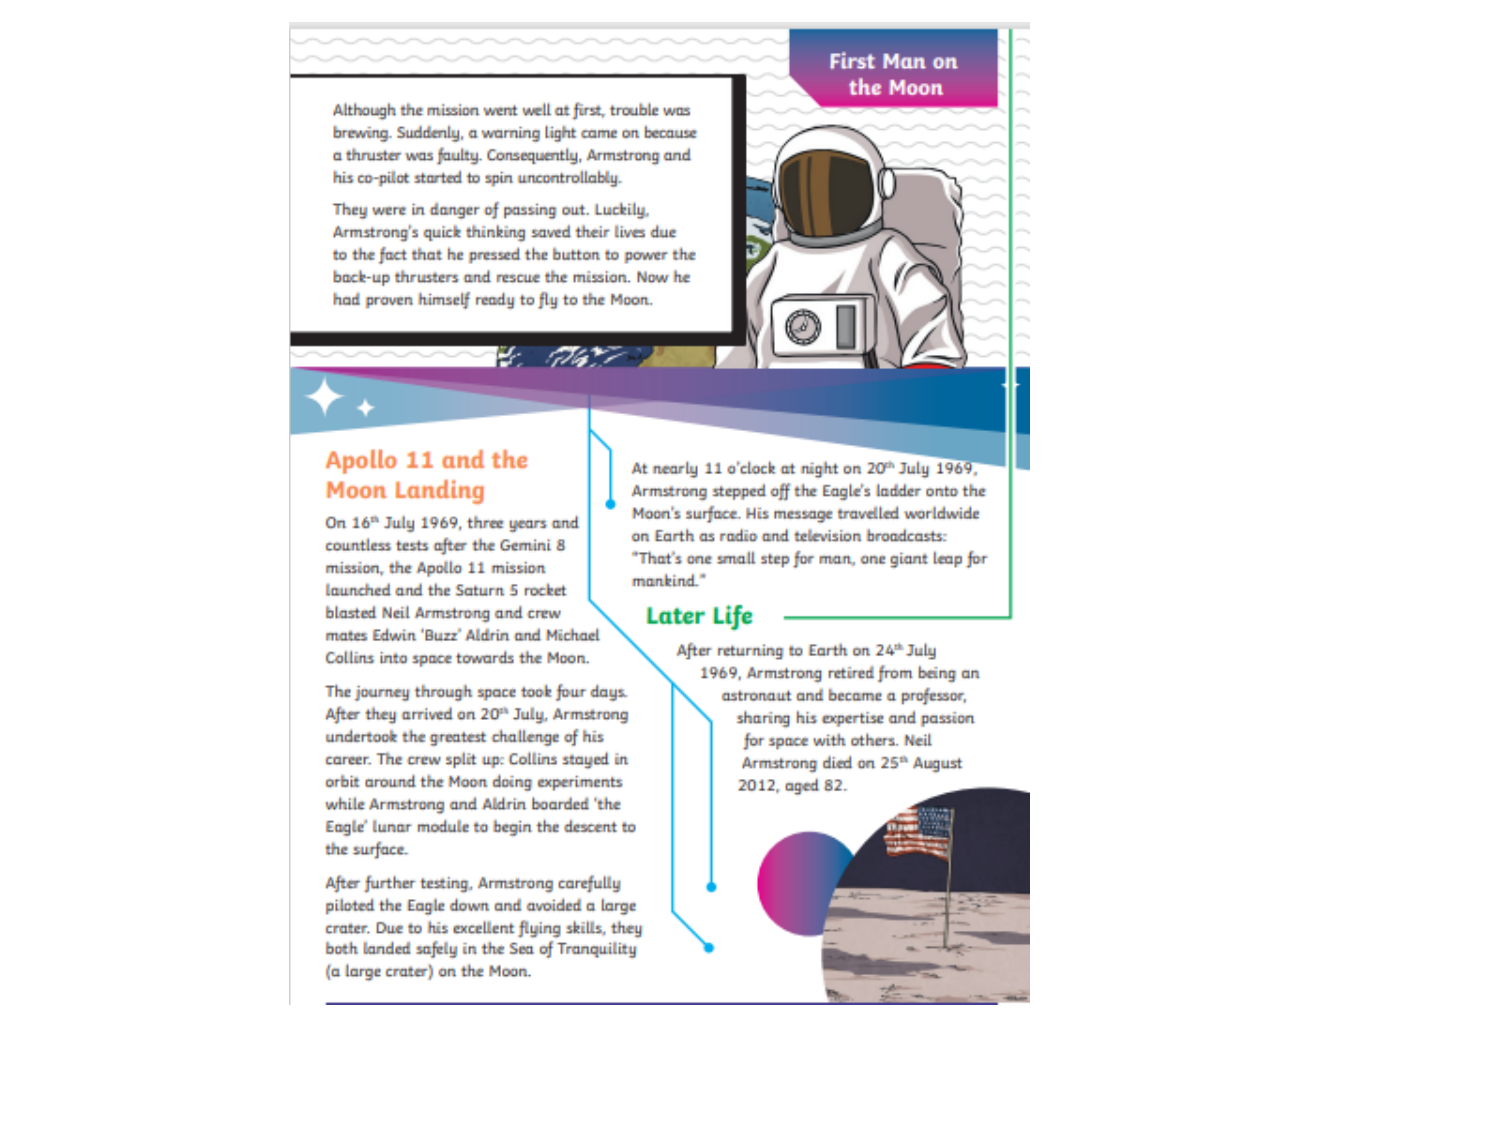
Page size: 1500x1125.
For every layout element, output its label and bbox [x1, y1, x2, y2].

list [289, 22, 1031, 1006]
